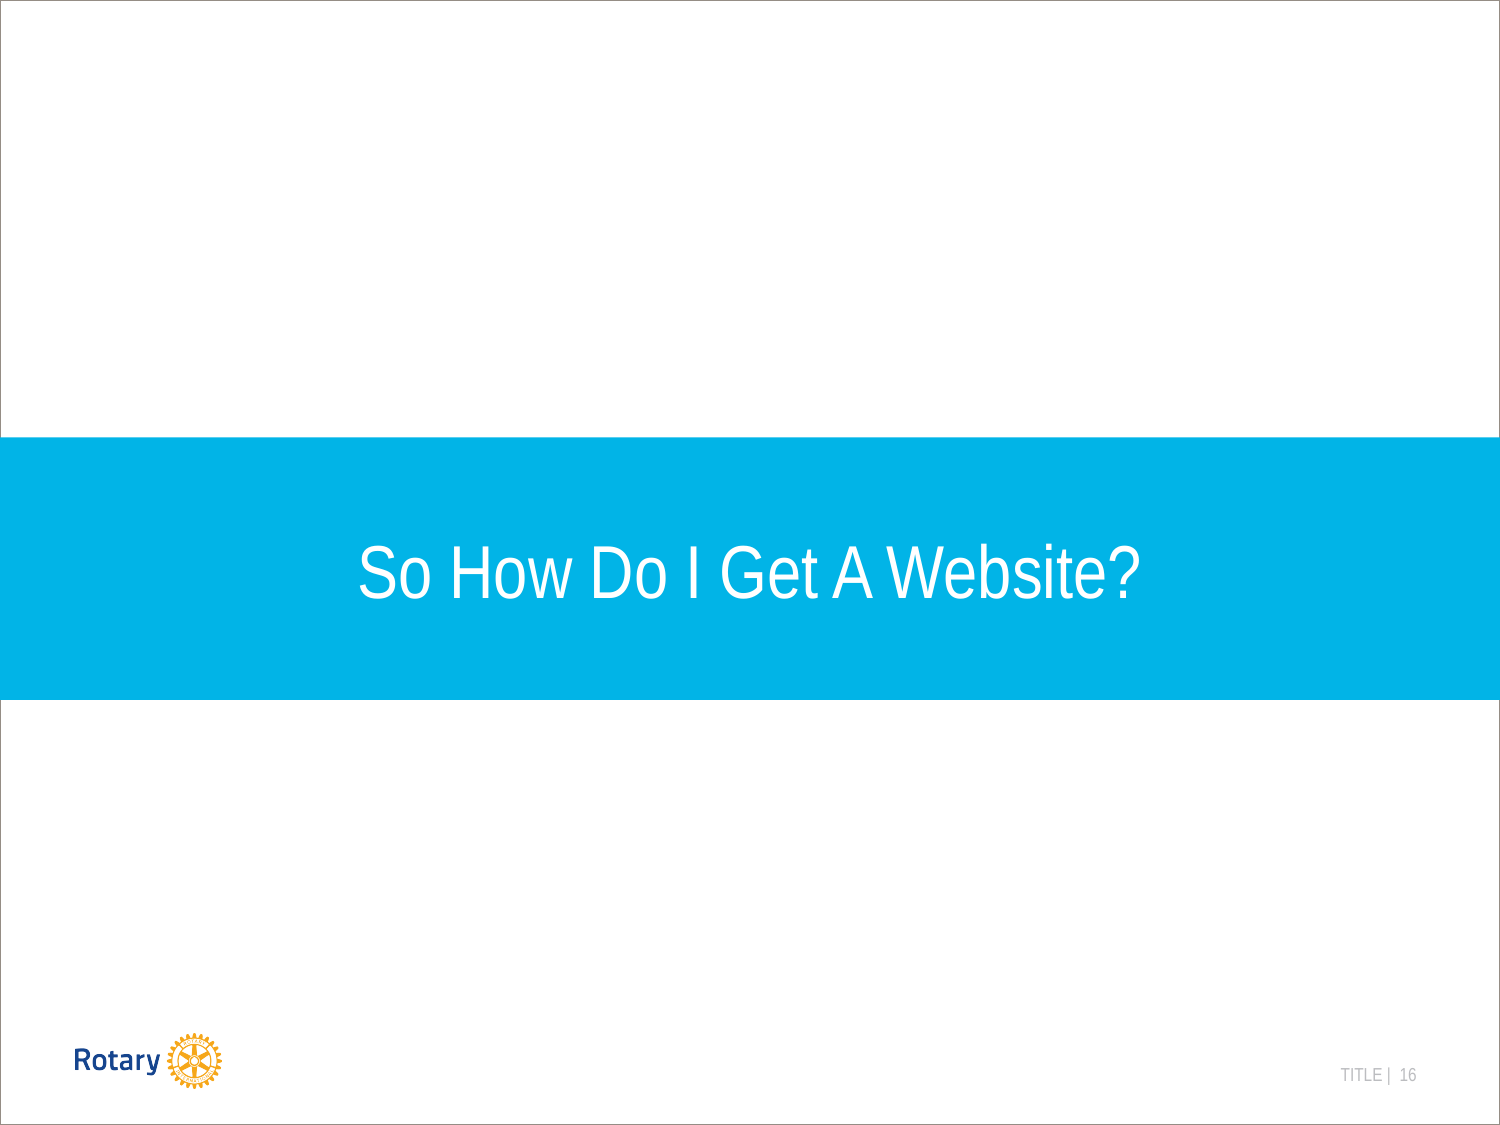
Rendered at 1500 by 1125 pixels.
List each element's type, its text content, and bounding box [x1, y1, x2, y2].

picture [75, 1033, 222, 1089]
title So How Do I Get A Website? [0, 437, 1500, 700]
